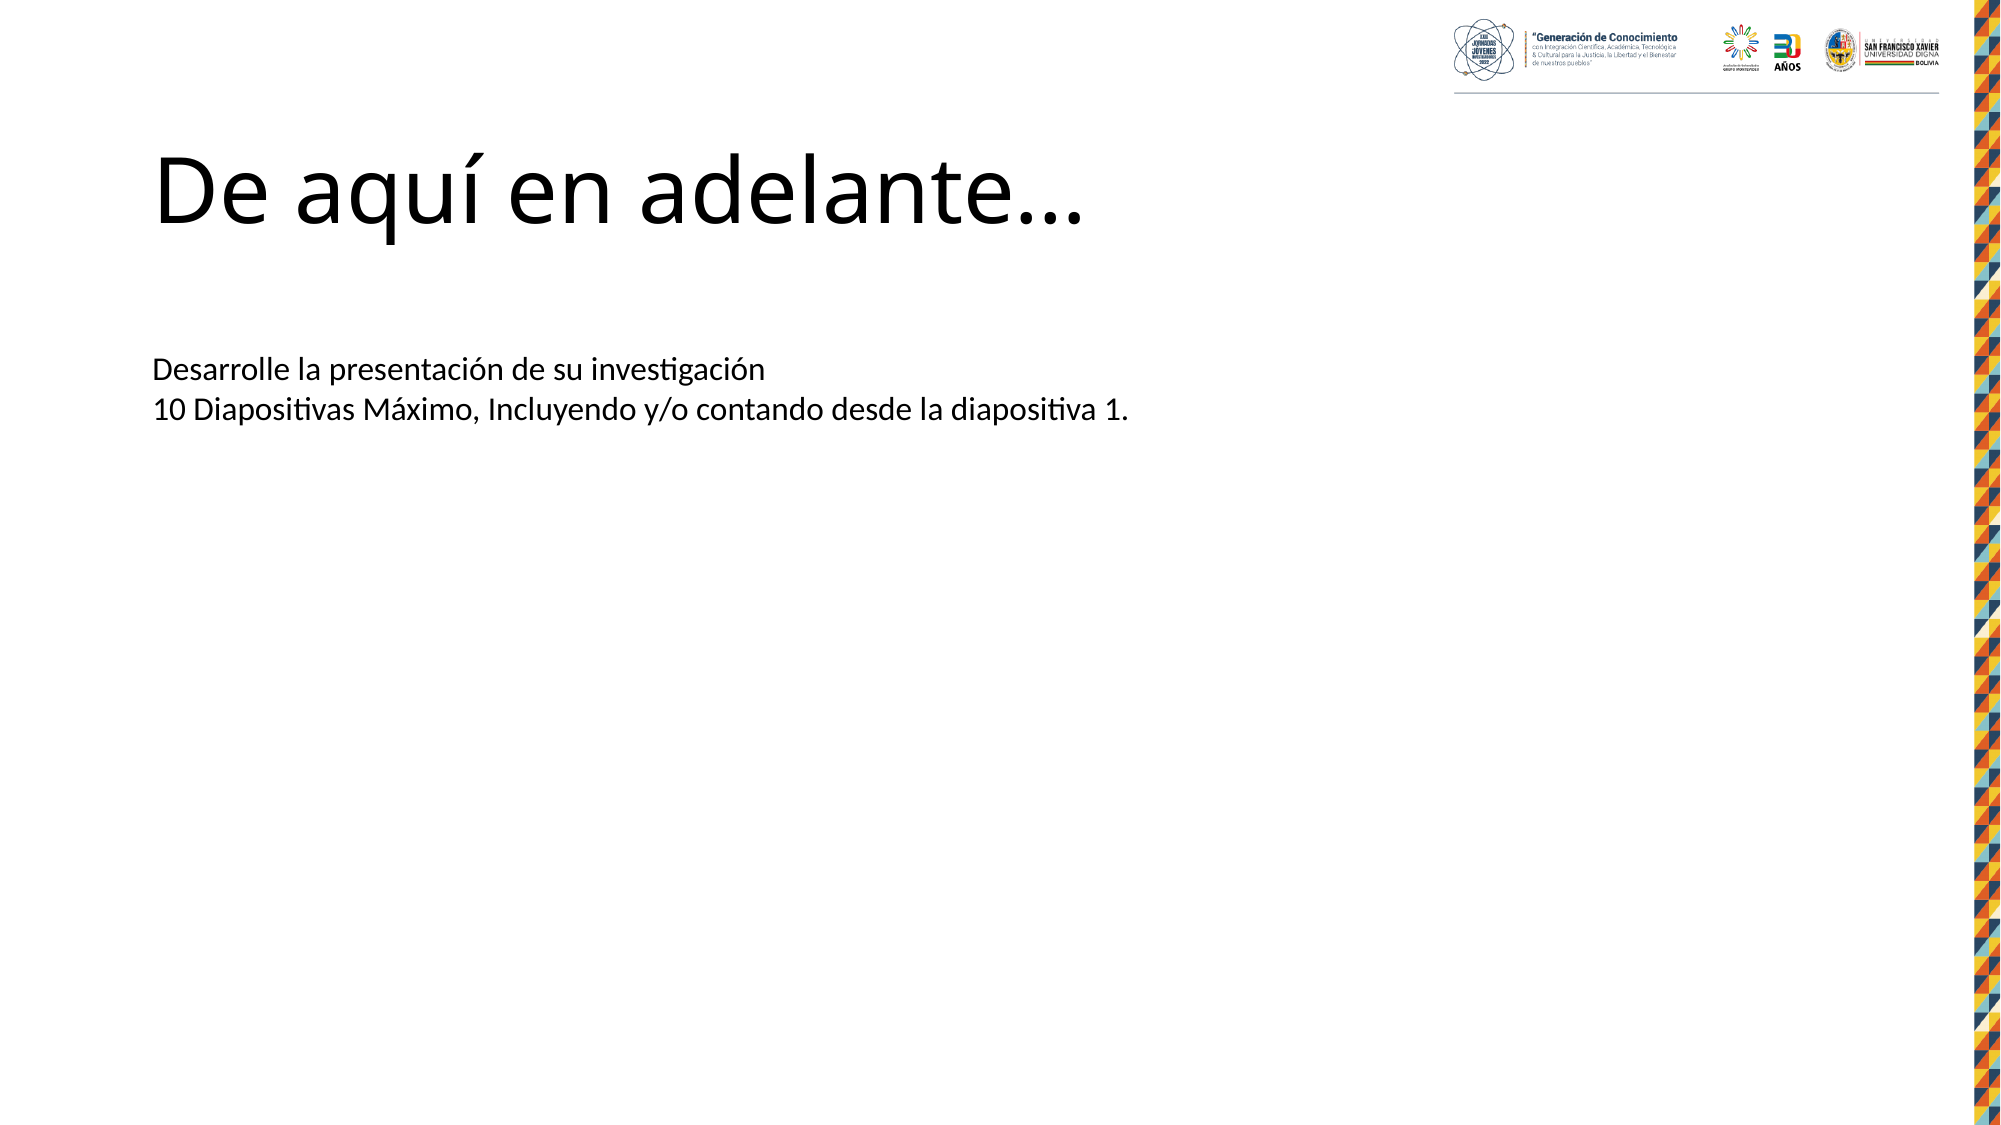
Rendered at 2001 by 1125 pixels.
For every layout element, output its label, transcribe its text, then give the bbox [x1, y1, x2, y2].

picture [470, 0, 2001, 1125]
title De aquí en adelante… [137, 110, 1863, 278]
list Desarrolle la presentación de su investigación 10 Diapositivas Máximo, Incluyendo y/o contando desde la diapositiva 1. [137, 299, 1863, 1014]
